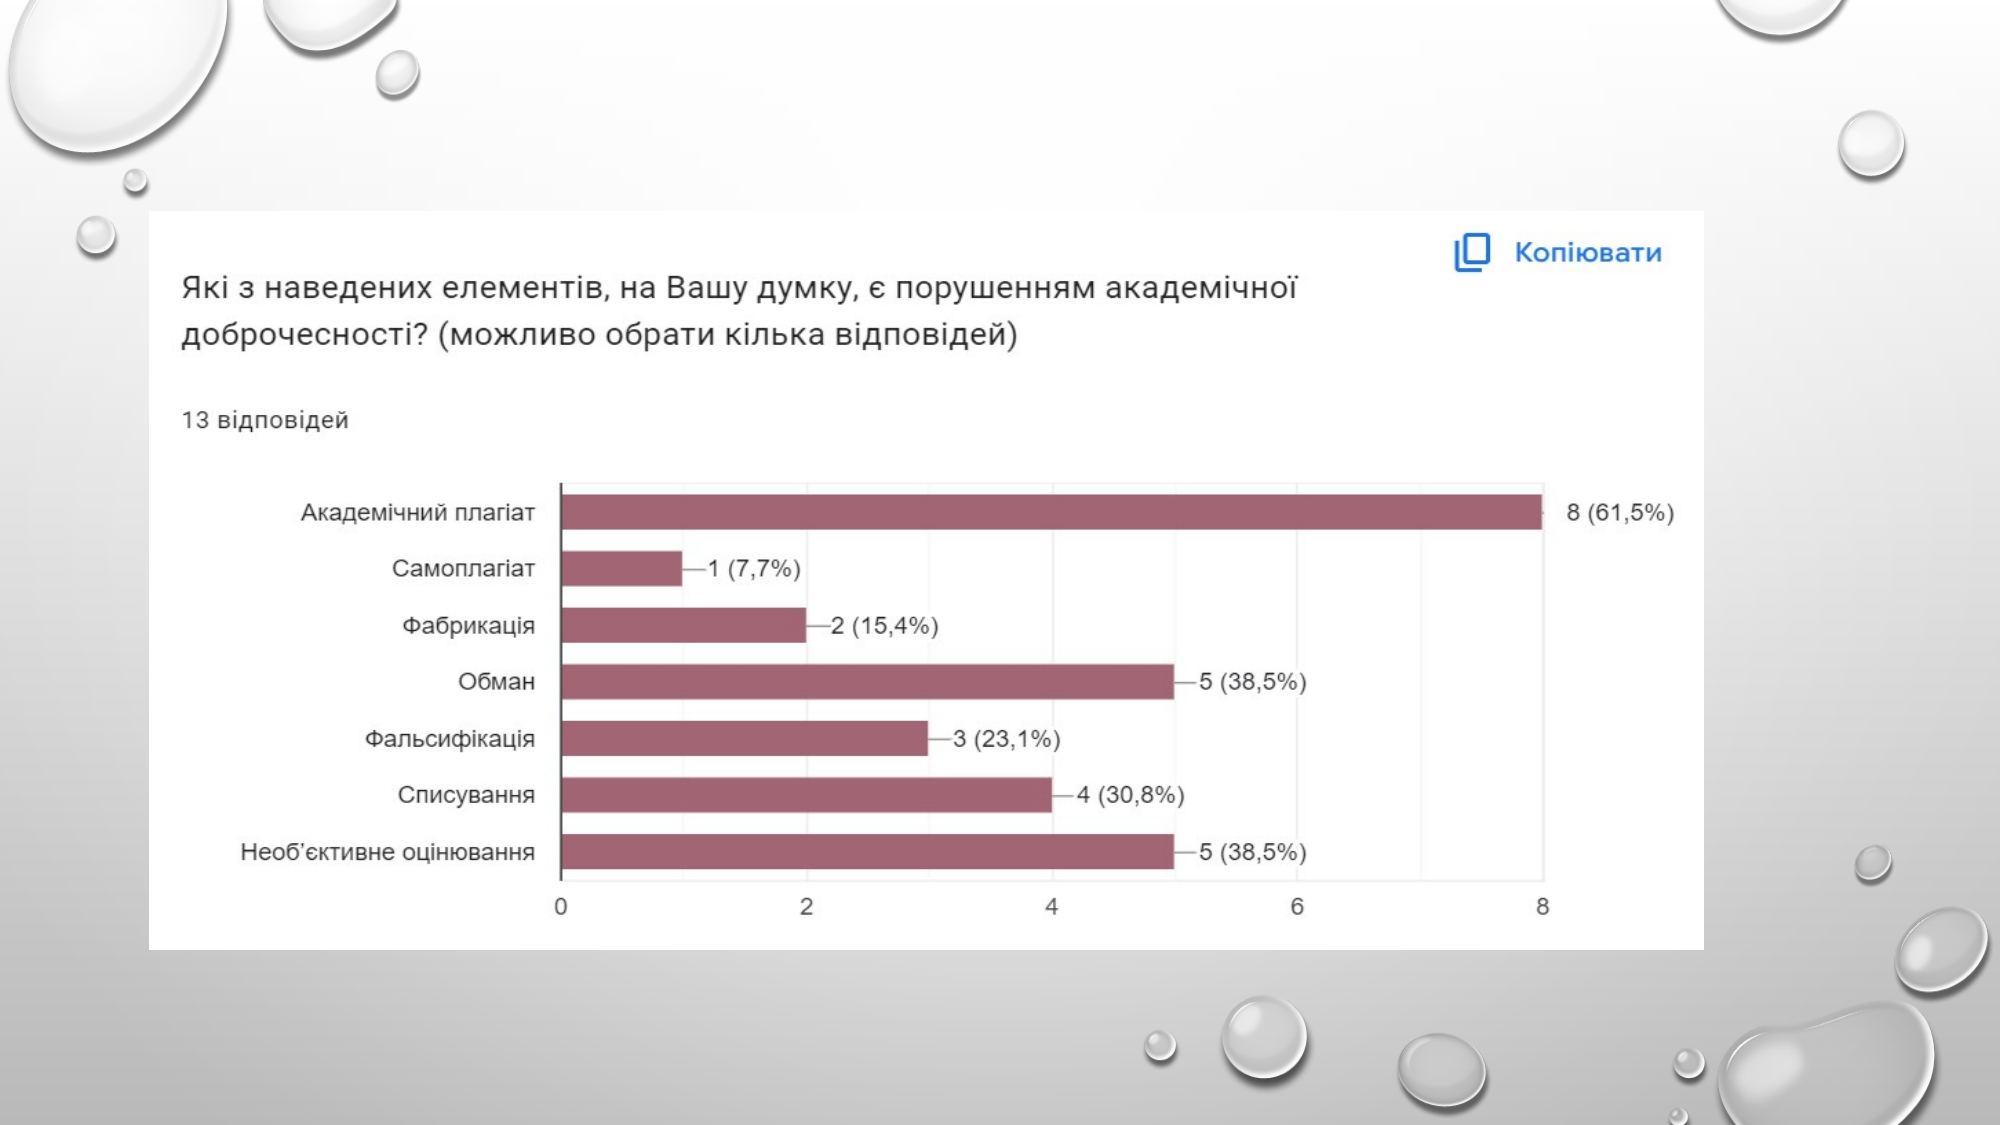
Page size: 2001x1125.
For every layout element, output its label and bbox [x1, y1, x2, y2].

picture [0, 0, 2000, 1125]
list [149, 211, 1704, 951]
